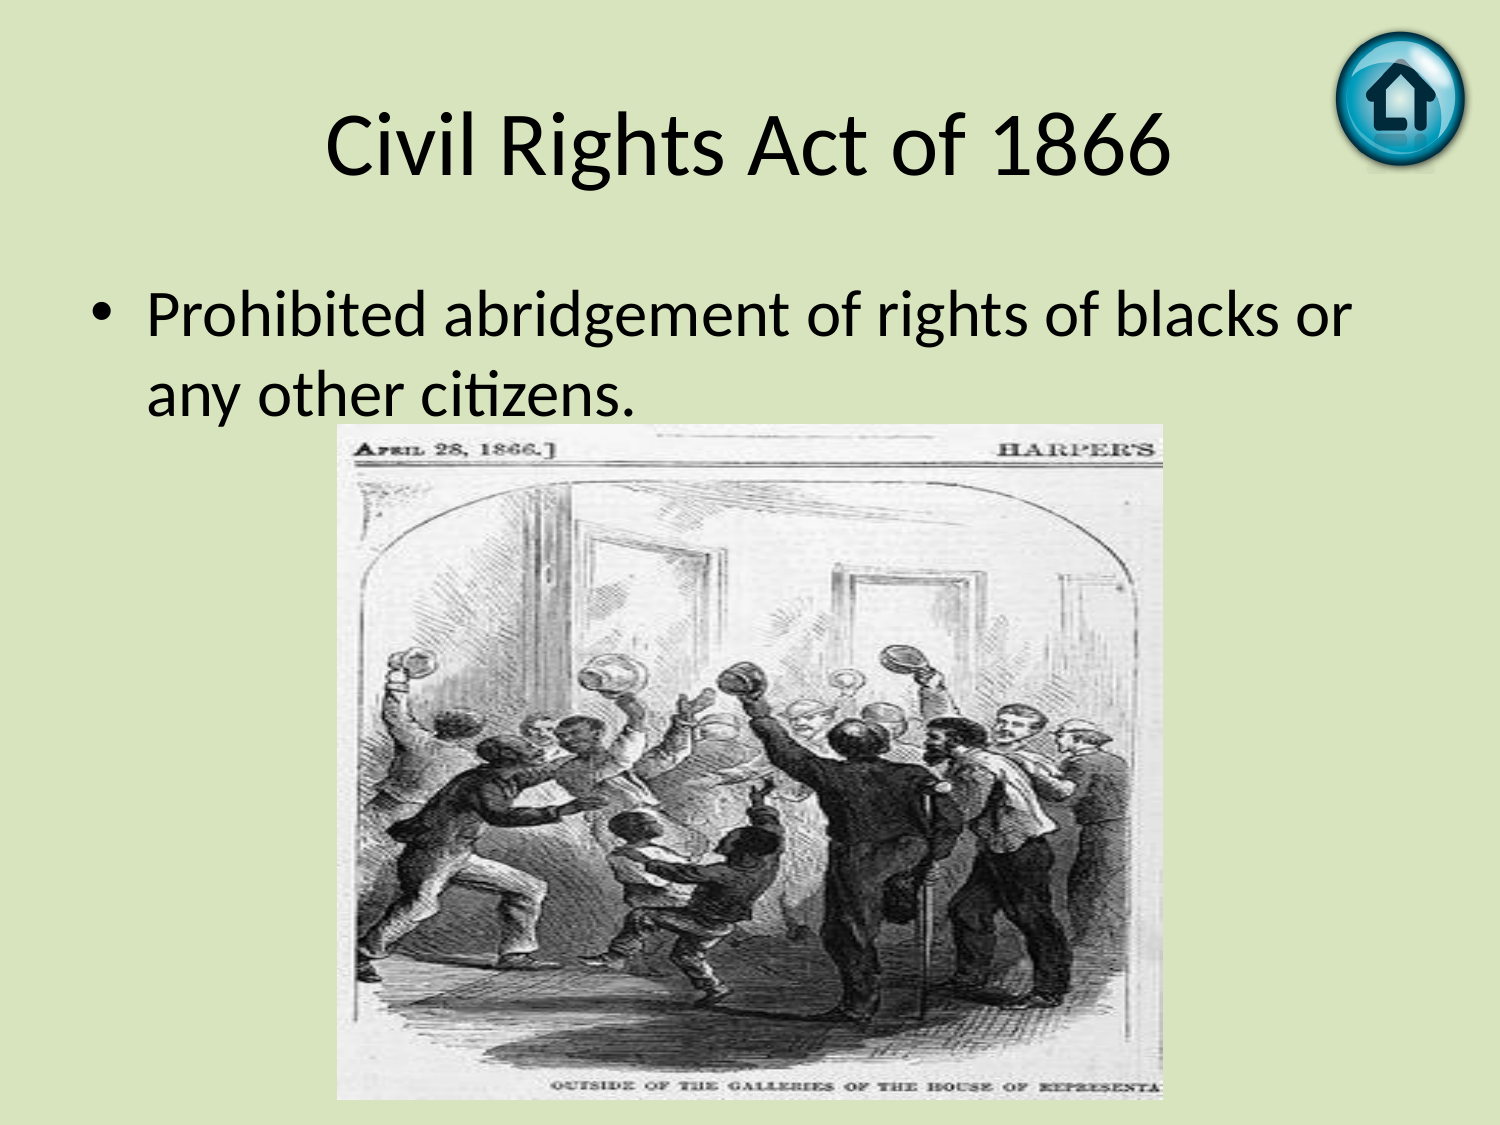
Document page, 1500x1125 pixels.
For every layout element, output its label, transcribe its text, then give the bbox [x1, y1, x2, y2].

list Prohibited abridgement of rights of blacks or any other citizens. [75, 262, 1425, 1005]
picture [337, 424, 1163, 1101]
title Civil Rights Act of 1866 [75, 45, 1425, 233]
picture [1324, 24, 1476, 175]
